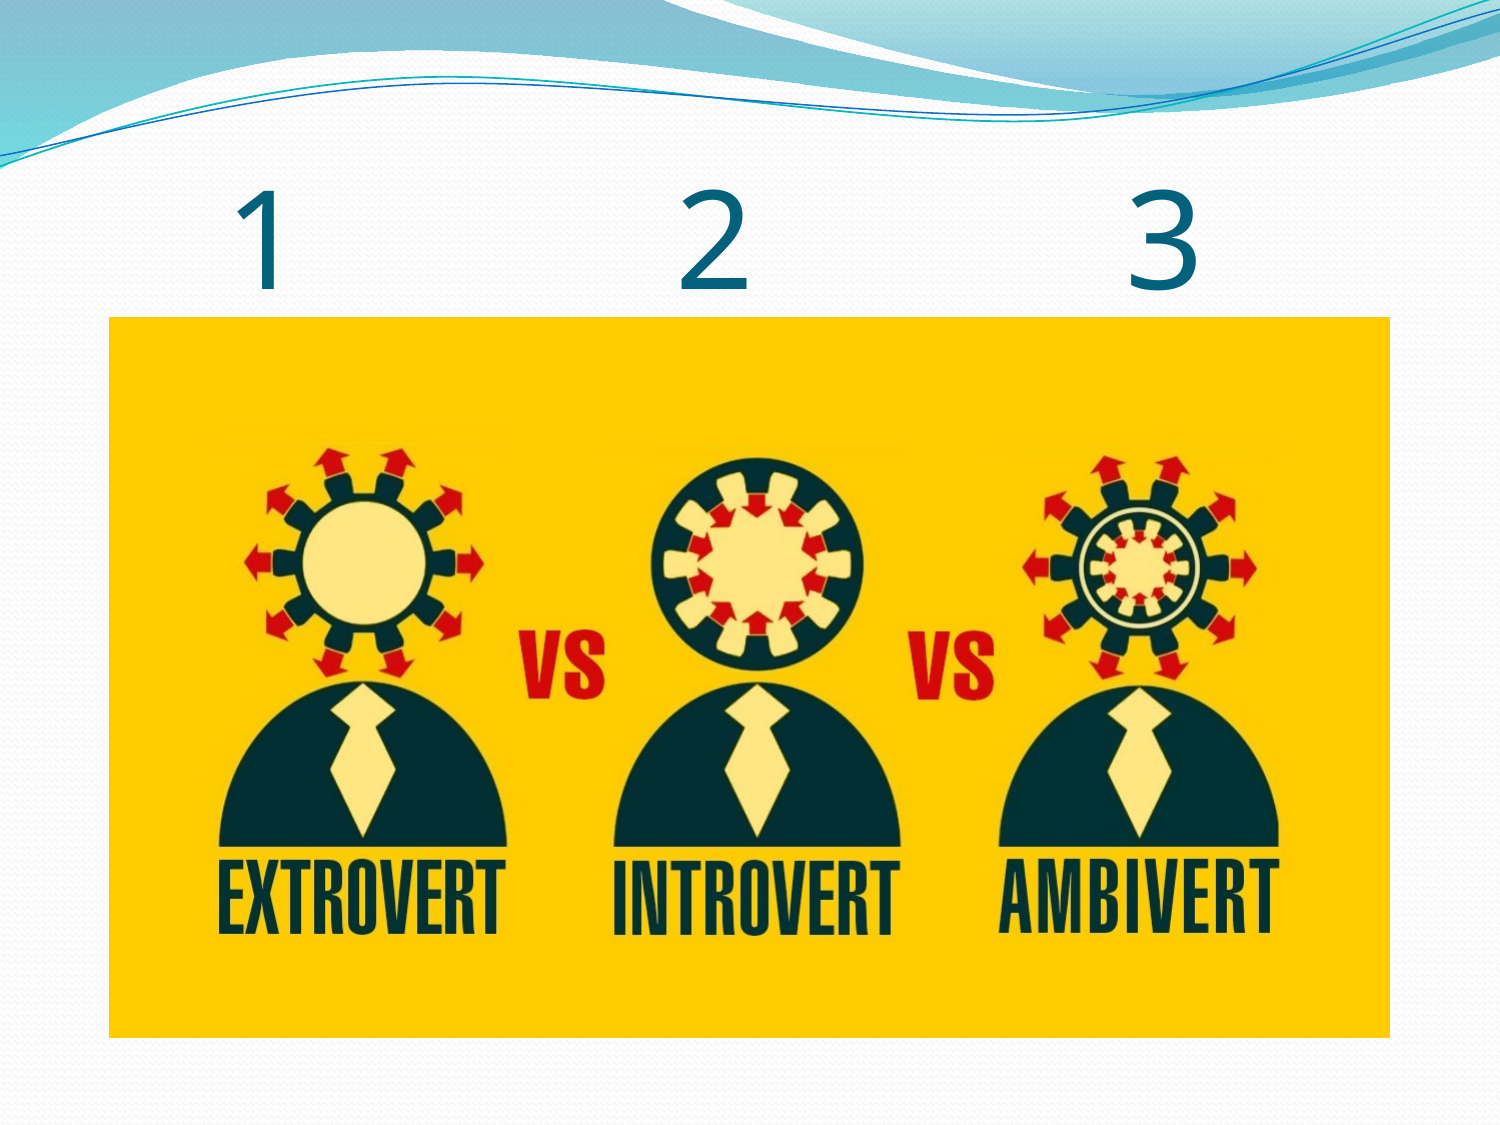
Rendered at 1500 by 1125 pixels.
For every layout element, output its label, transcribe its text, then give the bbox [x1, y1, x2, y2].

title 1 2 3 [75, 87, 1425, 317]
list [109, 317, 1391, 1038]
